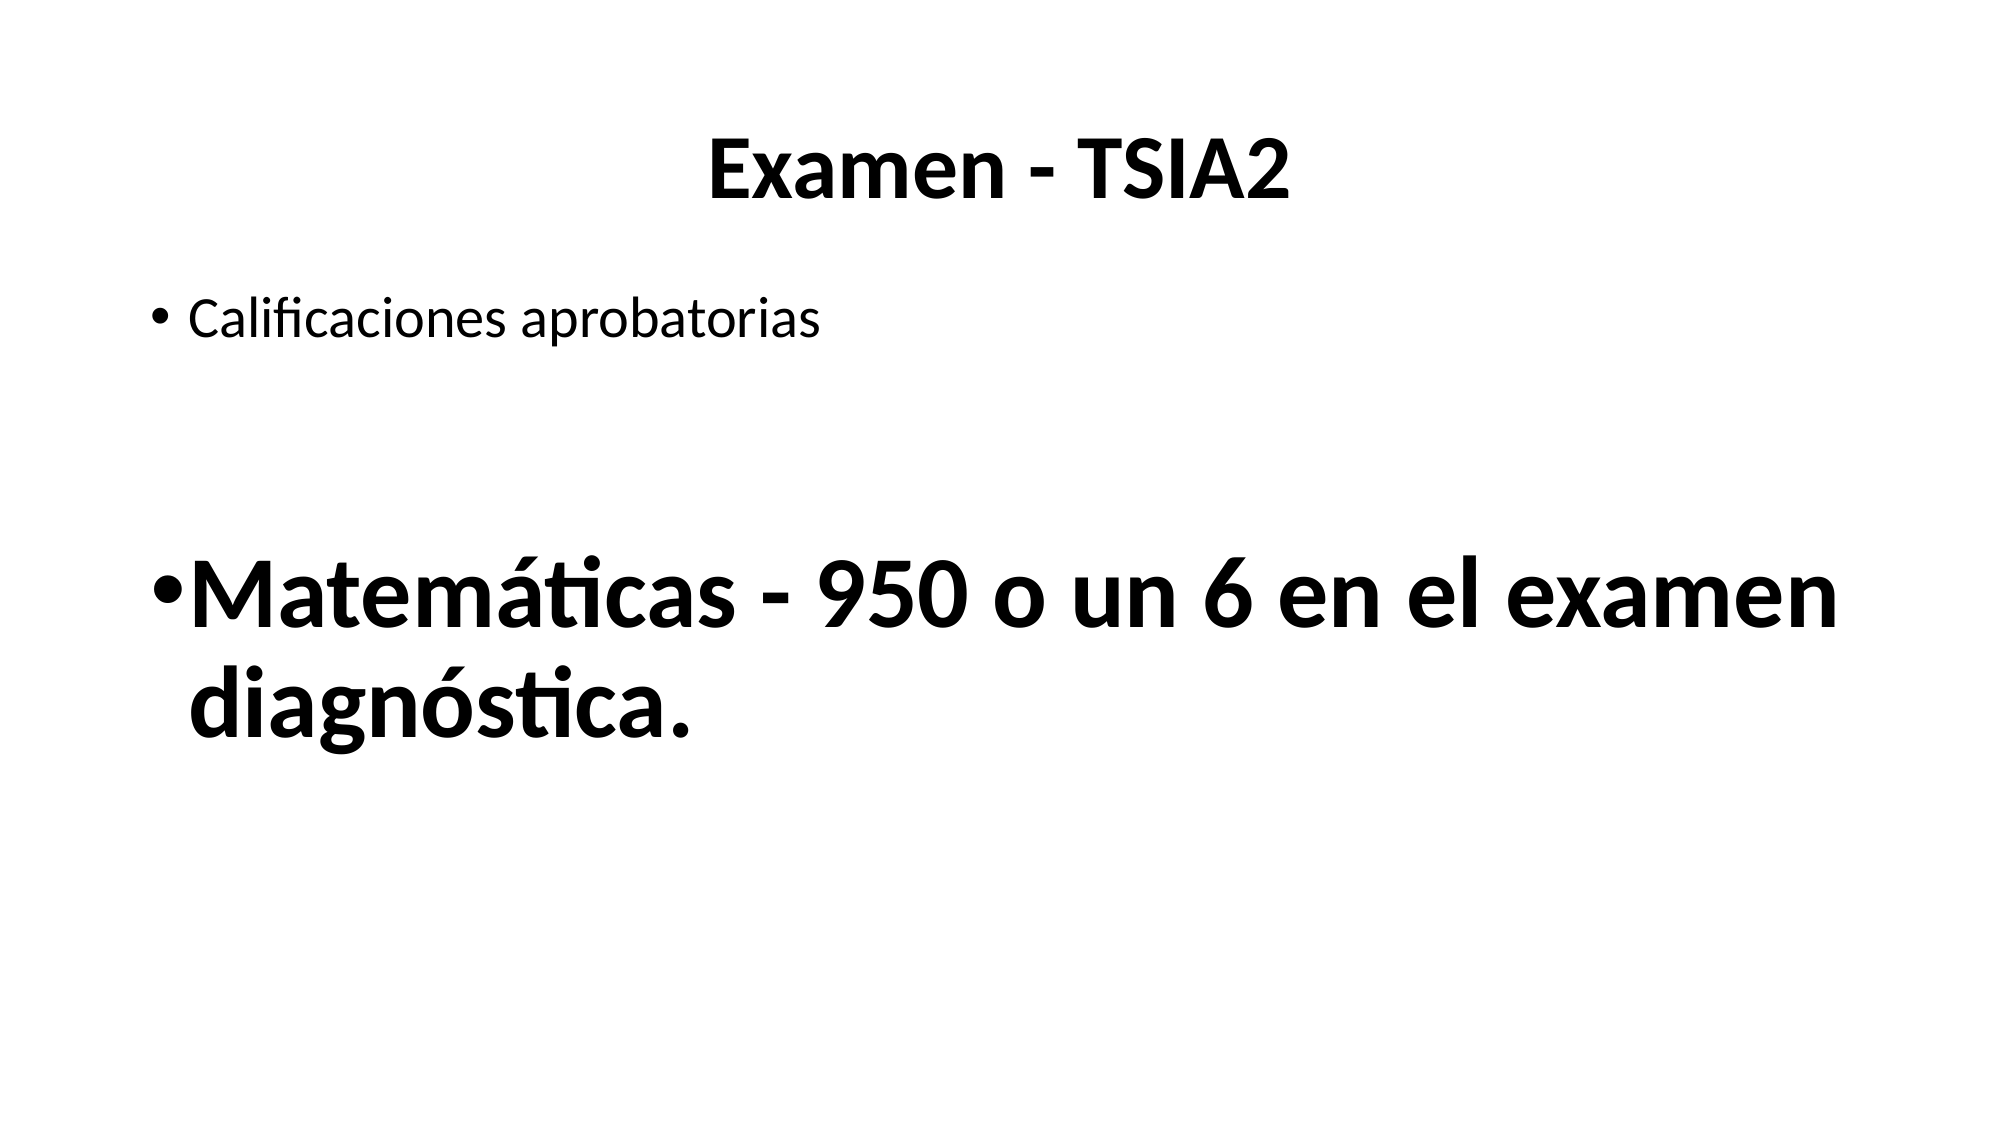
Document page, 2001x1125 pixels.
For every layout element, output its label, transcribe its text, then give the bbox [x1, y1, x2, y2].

title Examen - TSIA2 [137, 59, 1863, 278]
list Calificaciones aprobatorias Matemáticas - 950 o un 6 en el examen diagnóstica. [135, 280, 1863, 1014]
